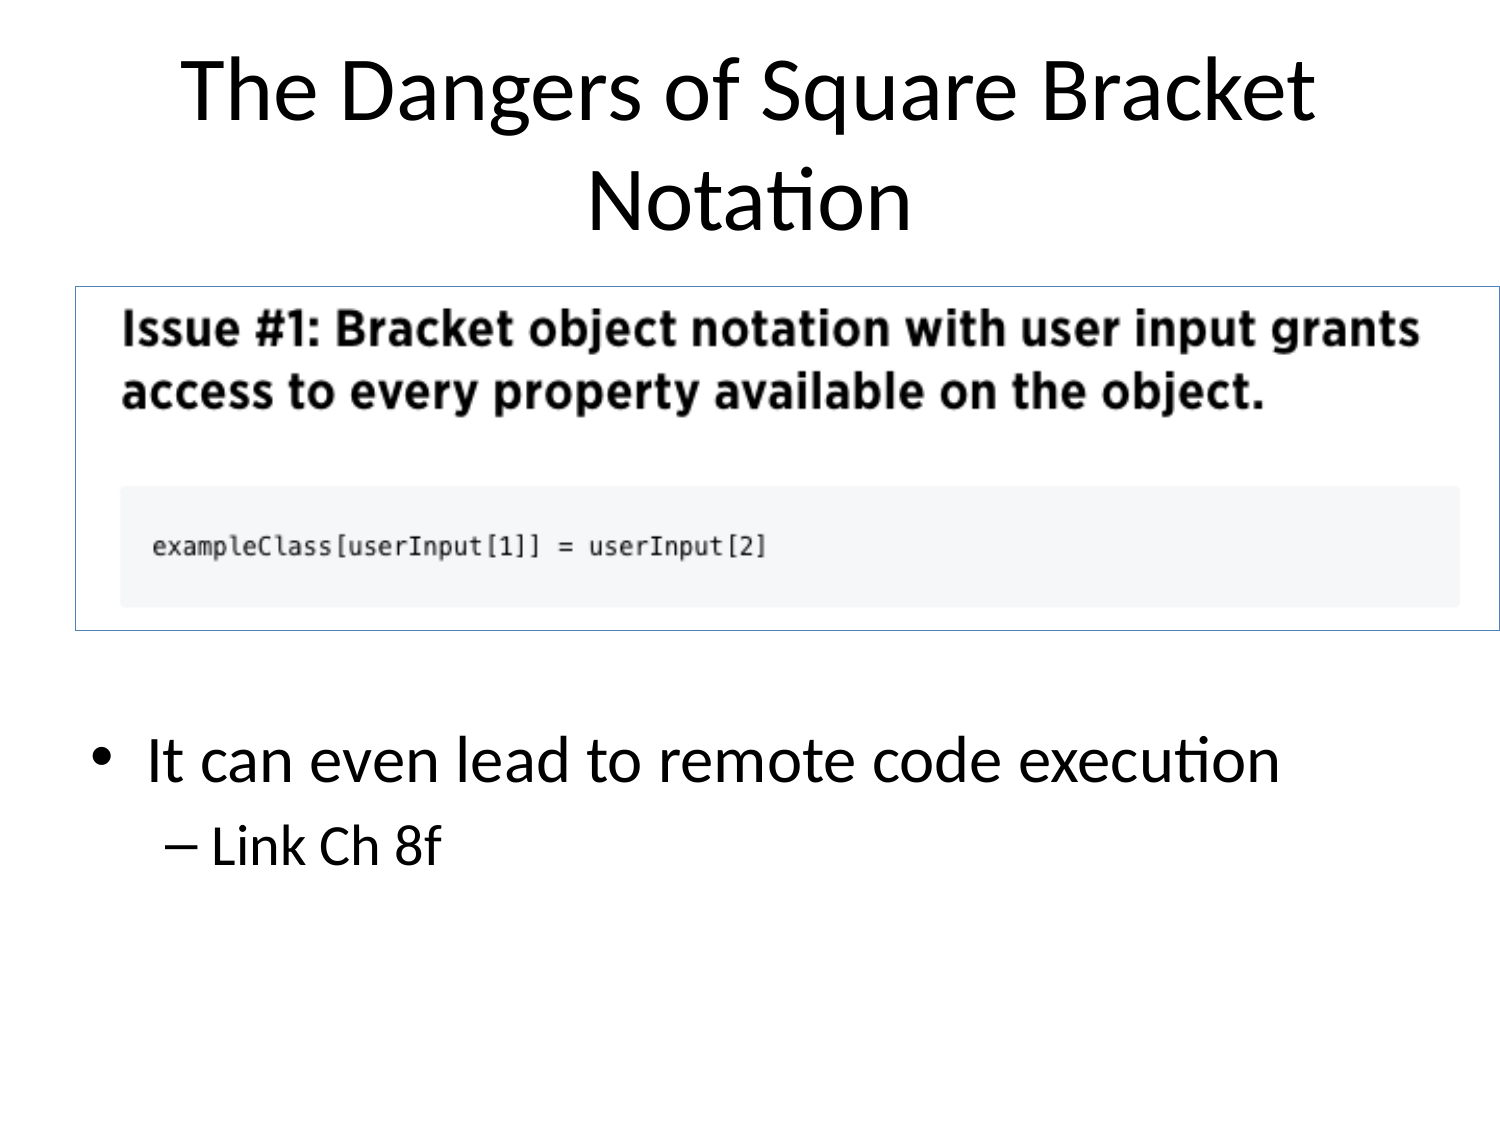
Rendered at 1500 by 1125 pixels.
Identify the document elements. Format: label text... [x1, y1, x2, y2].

list It can even lead to remote code execution Link Ch 8f [75, 708, 1425, 1005]
title The Dangers of Square Bracket Notation [75, 45, 1425, 233]
picture [74, 286, 1500, 631]
